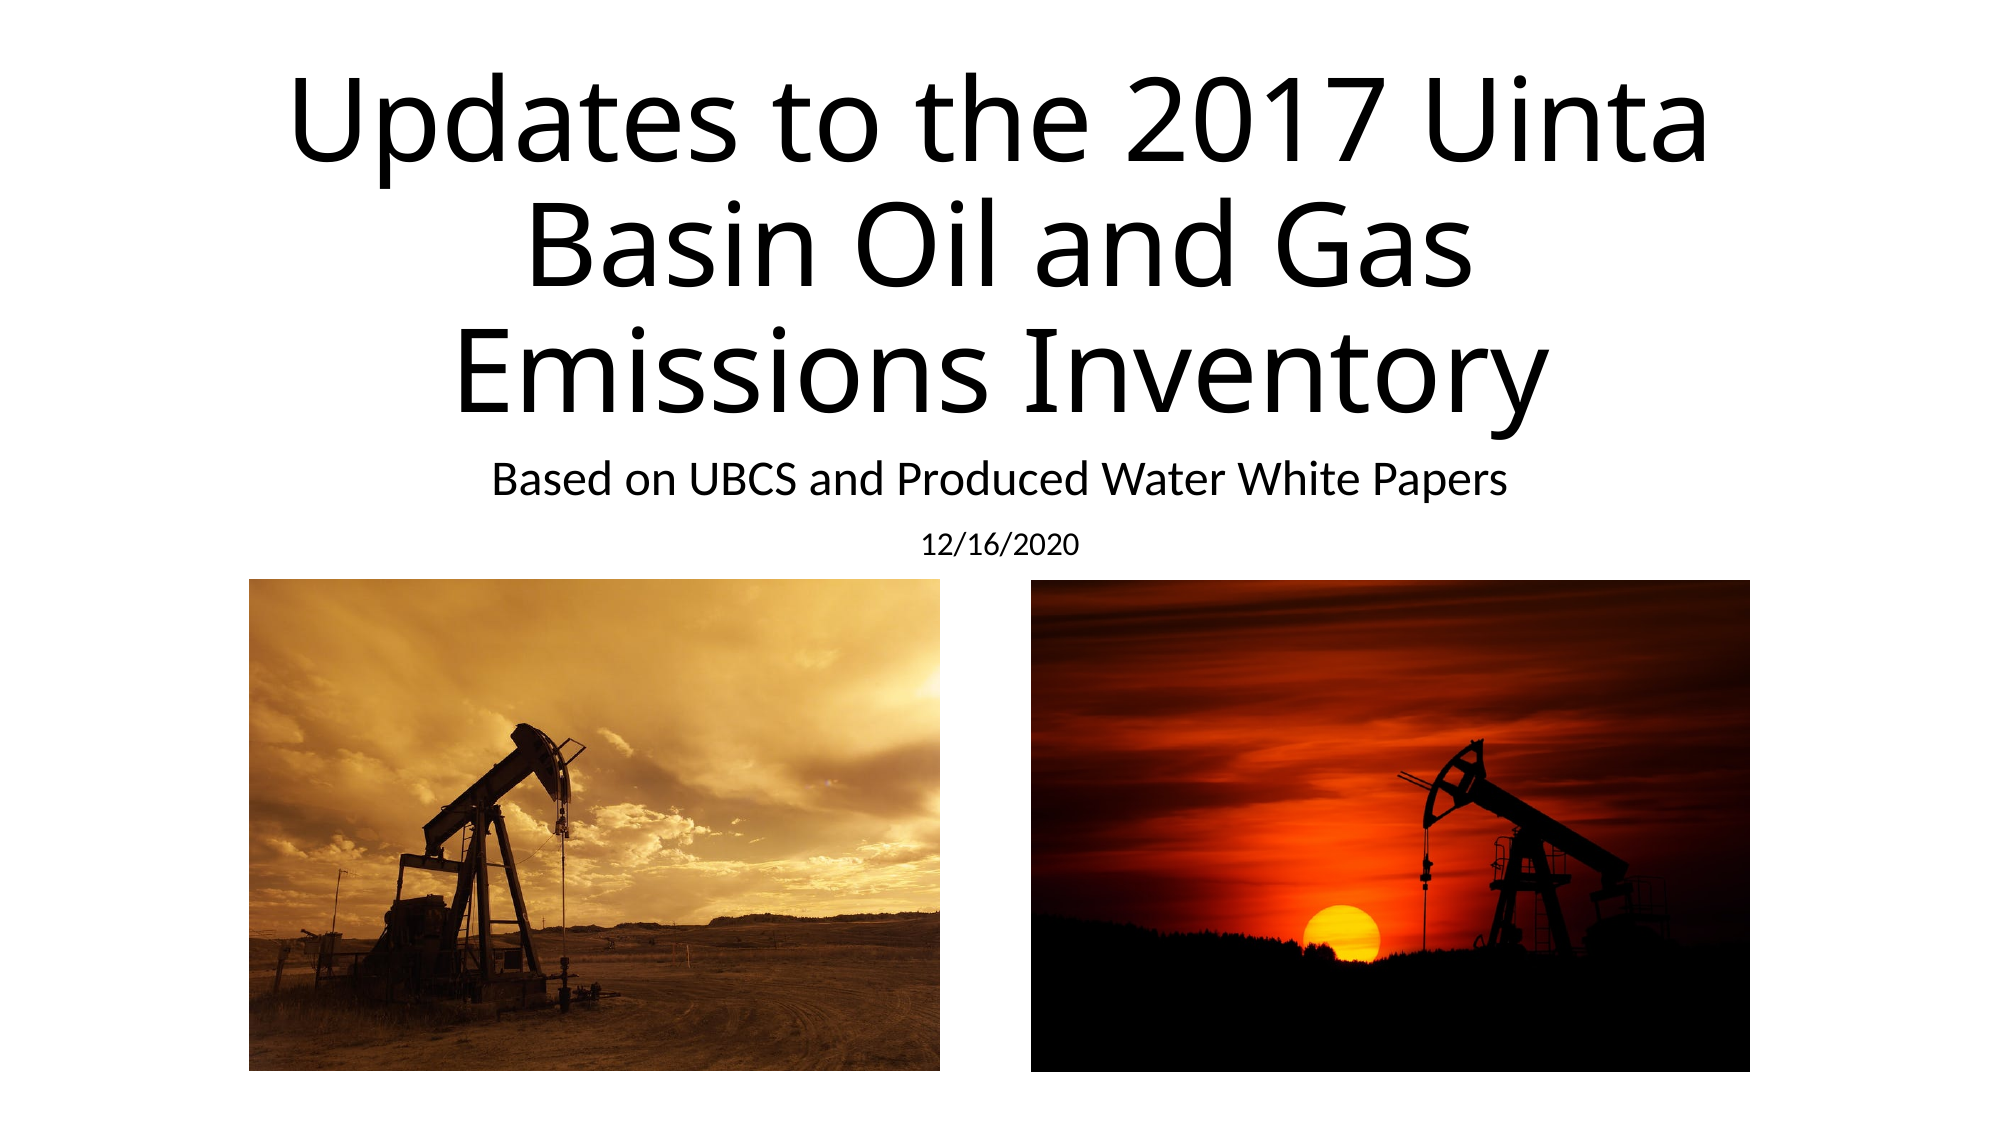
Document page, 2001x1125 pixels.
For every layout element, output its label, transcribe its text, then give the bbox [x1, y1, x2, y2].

title Updates to the 2017 Uinta Basin Oil and Gas Emissions Inventory [249, 53, 1750, 444]
picture [249, 579, 940, 1071]
subtitle Based on UBCS and Produced Water White Papers 12/16/2020 [249, 444, 1750, 717]
picture [1031, 580, 1750, 1072]
